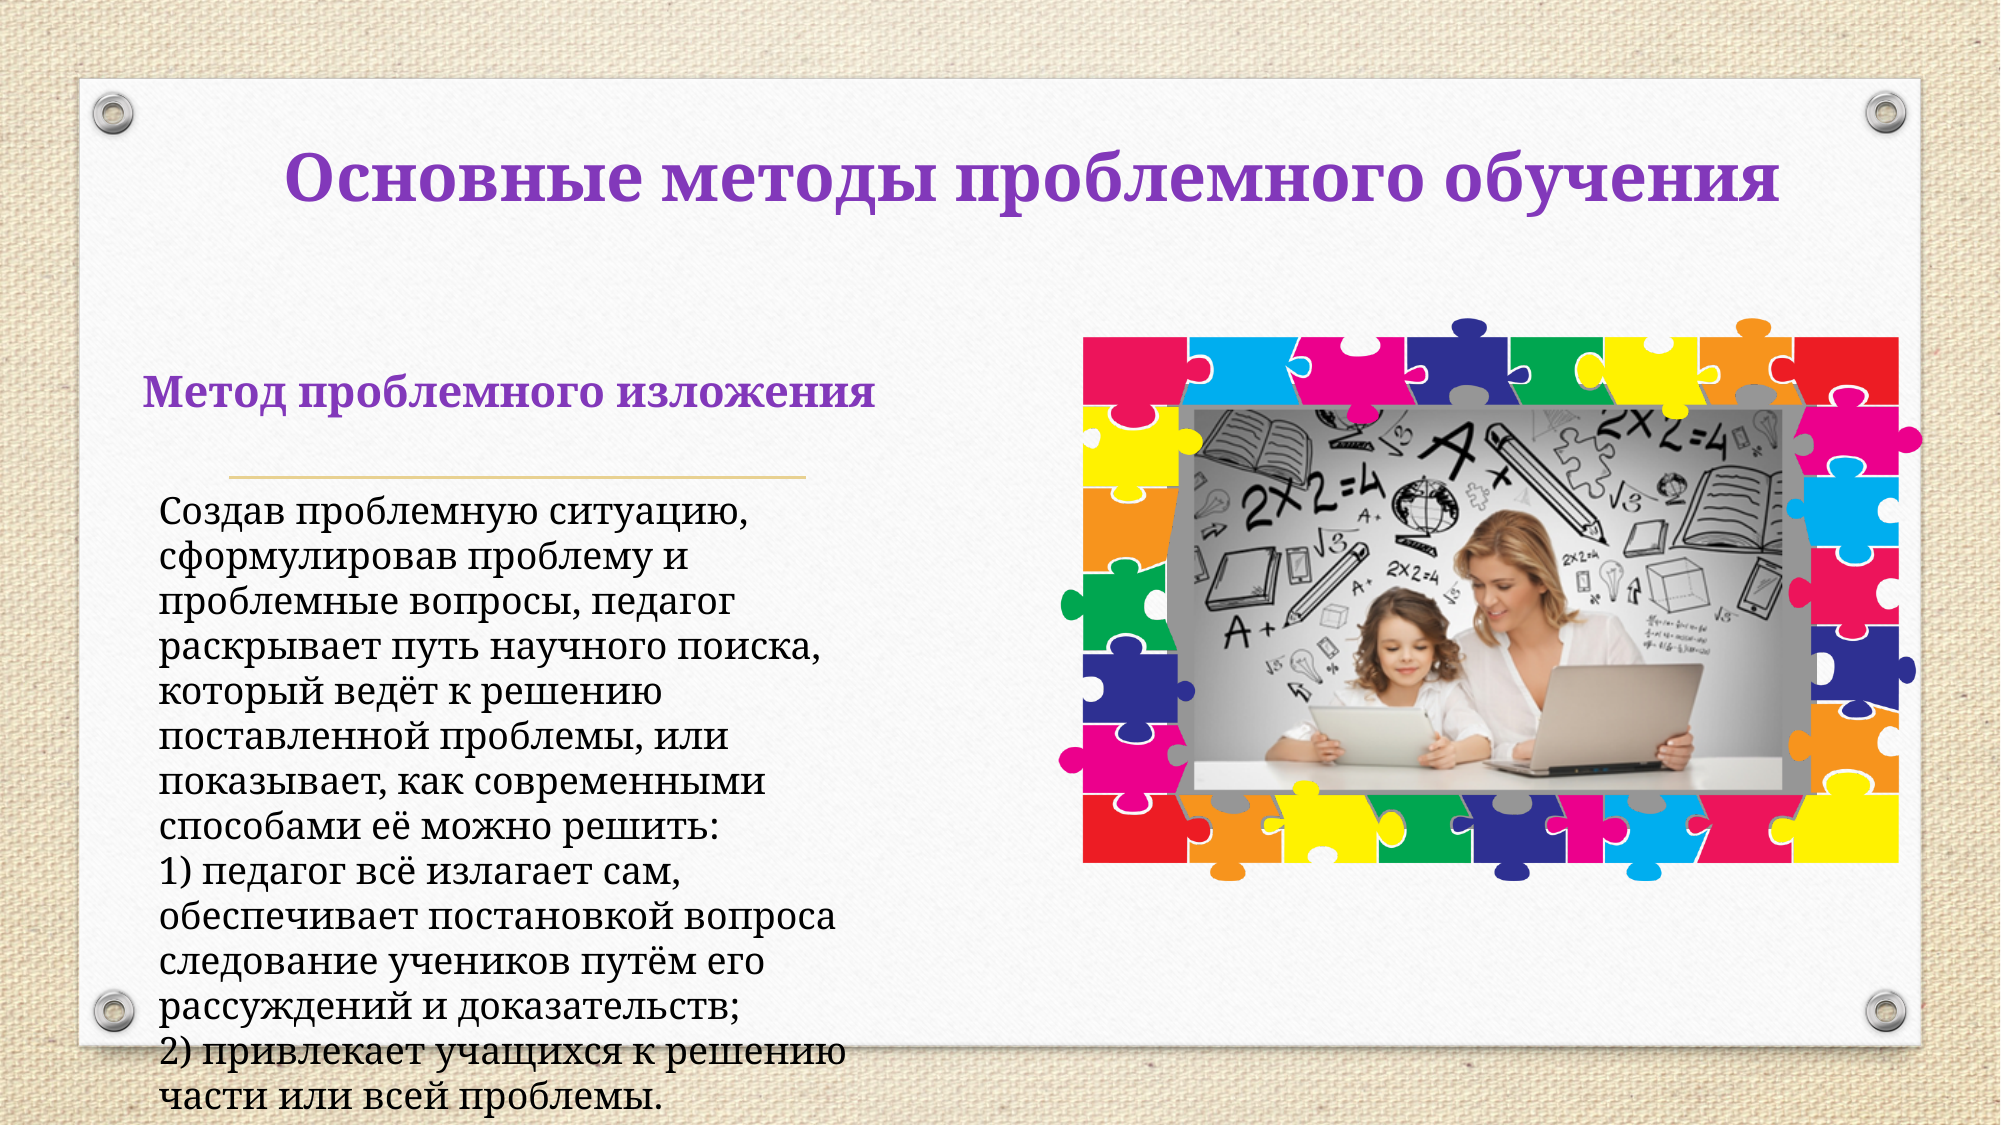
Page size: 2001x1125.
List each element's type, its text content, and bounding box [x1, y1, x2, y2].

text_box Метод проблемного изложения [121, 307, 897, 424]
picture [0, 0, 2001, 1125]
text_box Создав проблемную ситуацию, сформулировав проблему и проблемные вопросы, педагог раскрывает путь научного поиска, который ведёт к решению поставленной проблемы, или показывает, как современными способами её можно решить: 1) педагог всё излагает сам, обеспечивает постановкой вопроса следование учеников путём его рассуждений и доказательств; 2) привлекает учащихся к решению части или всей проблемы. [143, 479, 949, 1125]
title Основные методы проблемного обучения [190, 105, 1875, 222]
